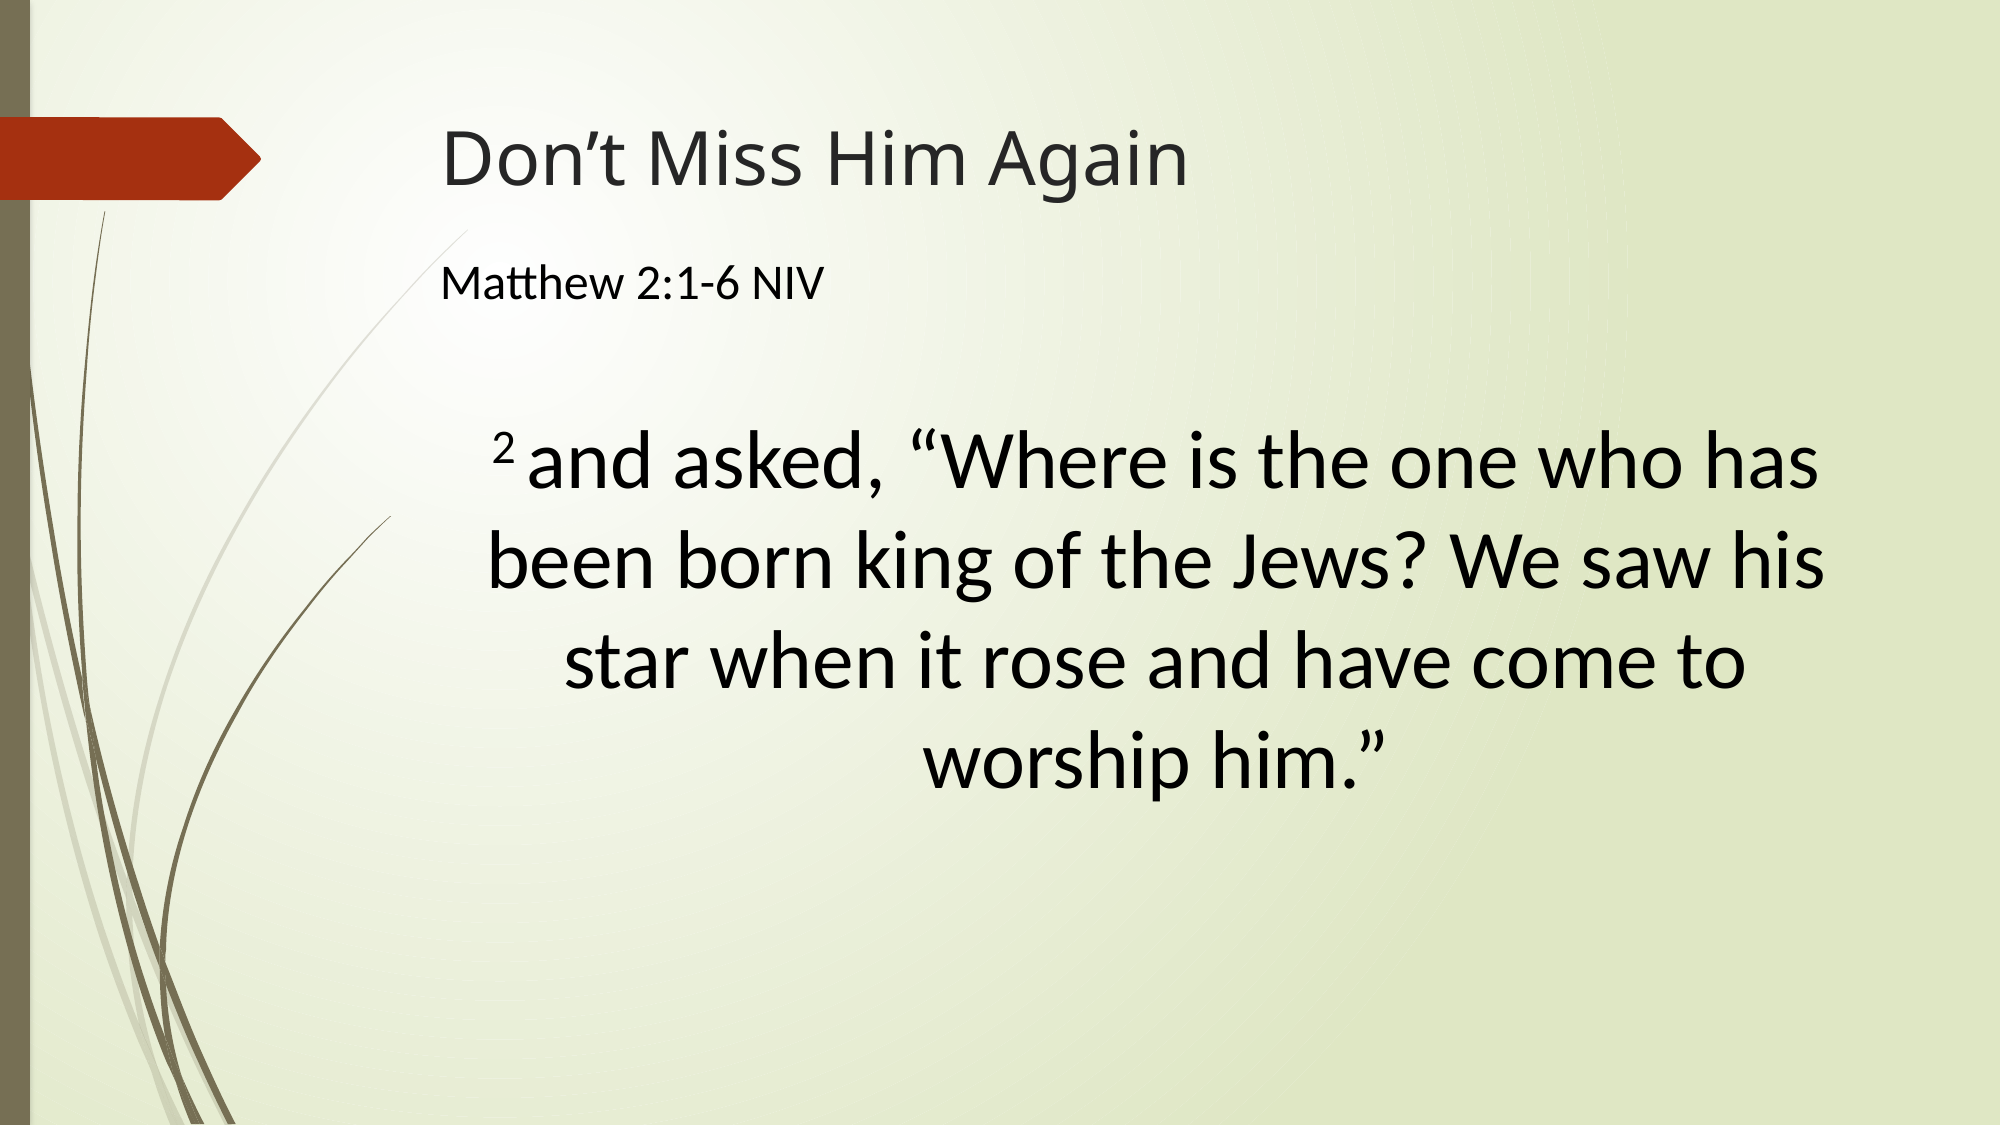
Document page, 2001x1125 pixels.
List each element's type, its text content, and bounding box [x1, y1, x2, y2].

list Matthew 2:1-6 NIV 2 and asked, “Where is the one who has been born king of the Jews? We saw his star when it rose and have come to worship him.” [424, 237, 1888, 1084]
title Don’t Miss Him Again [425, 102, 1888, 213]
